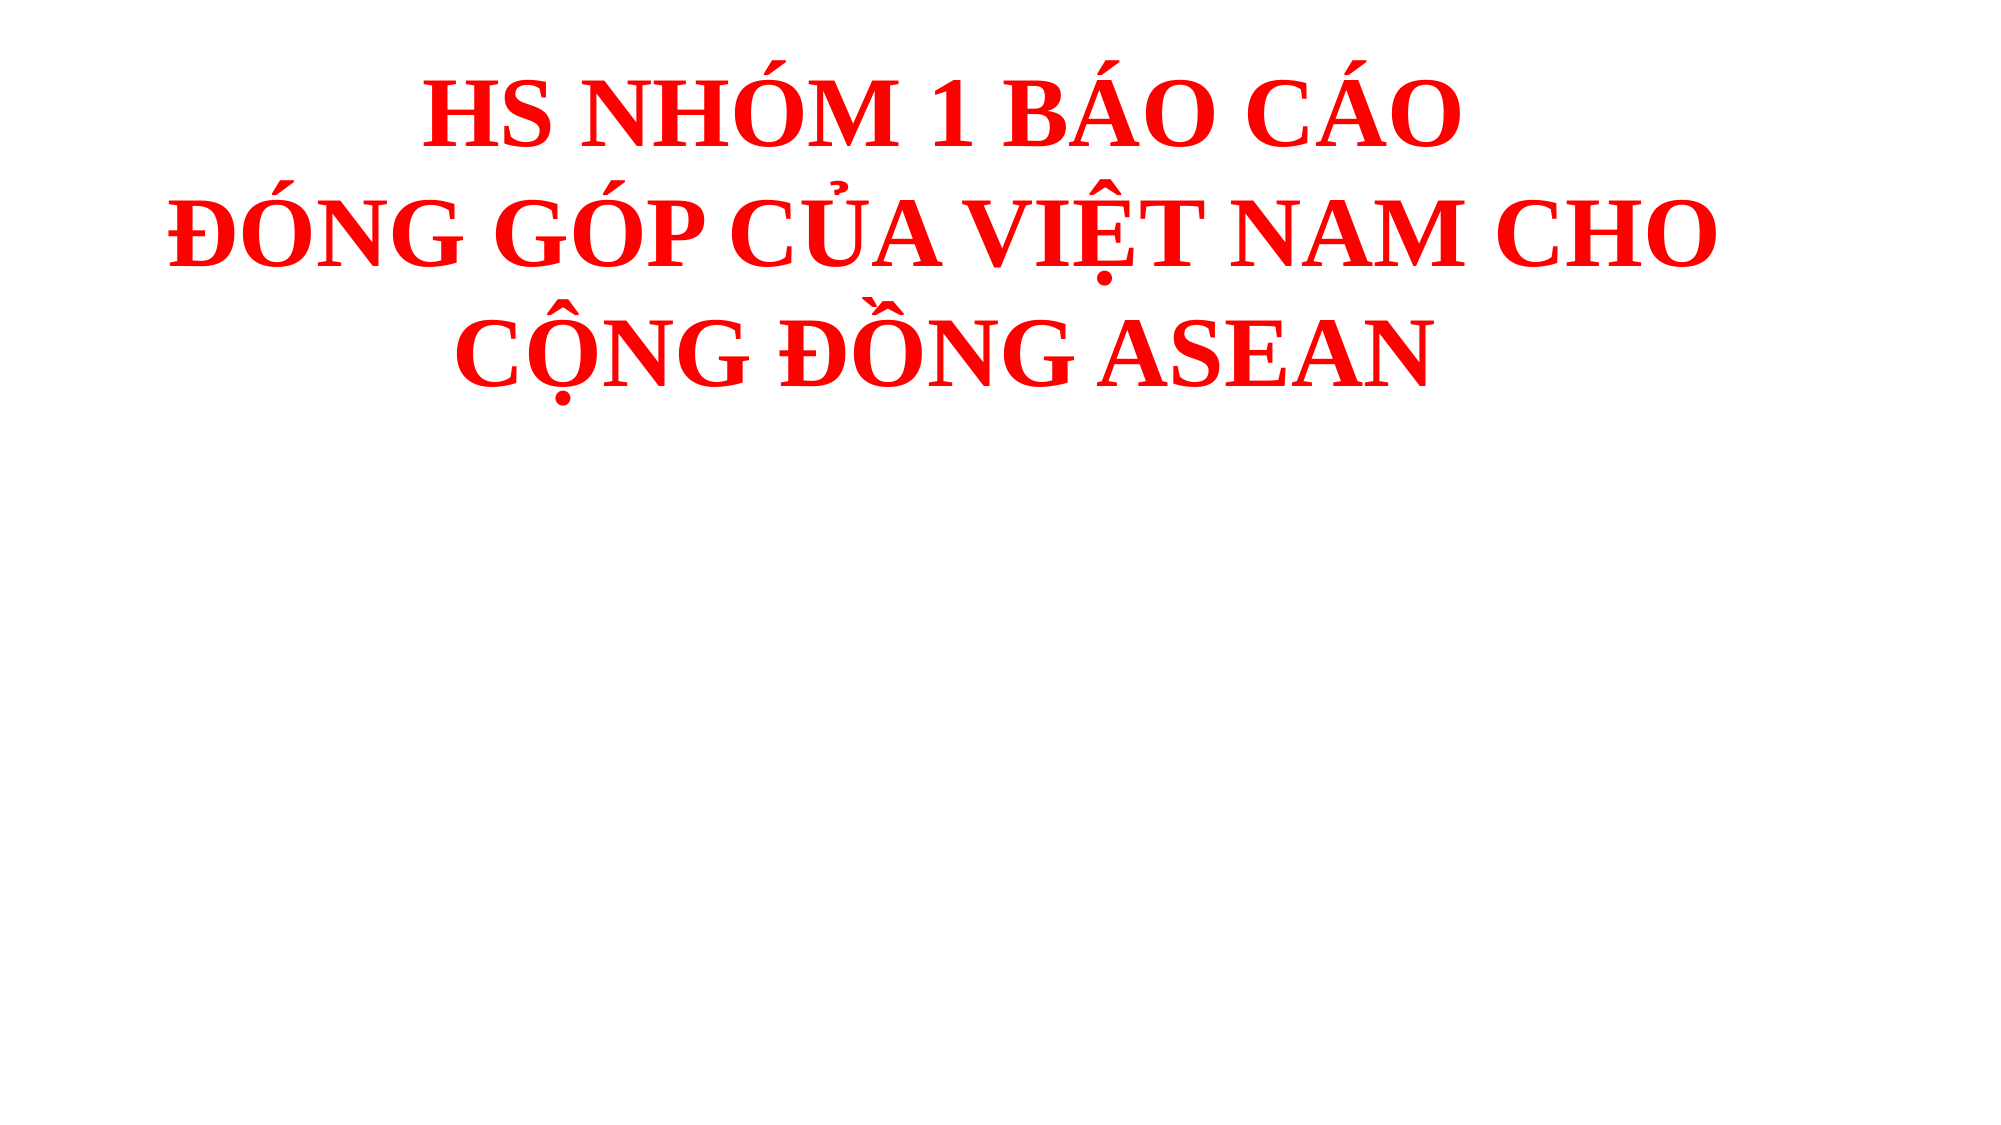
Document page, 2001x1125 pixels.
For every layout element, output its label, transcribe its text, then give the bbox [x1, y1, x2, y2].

text_box HS NHÓM 1 BÁO CÁO ĐÓNG GÓP CỦA VIỆT NAM CHO CỘNG ĐỒNG ASEAN [123, 36, 1766, 417]
